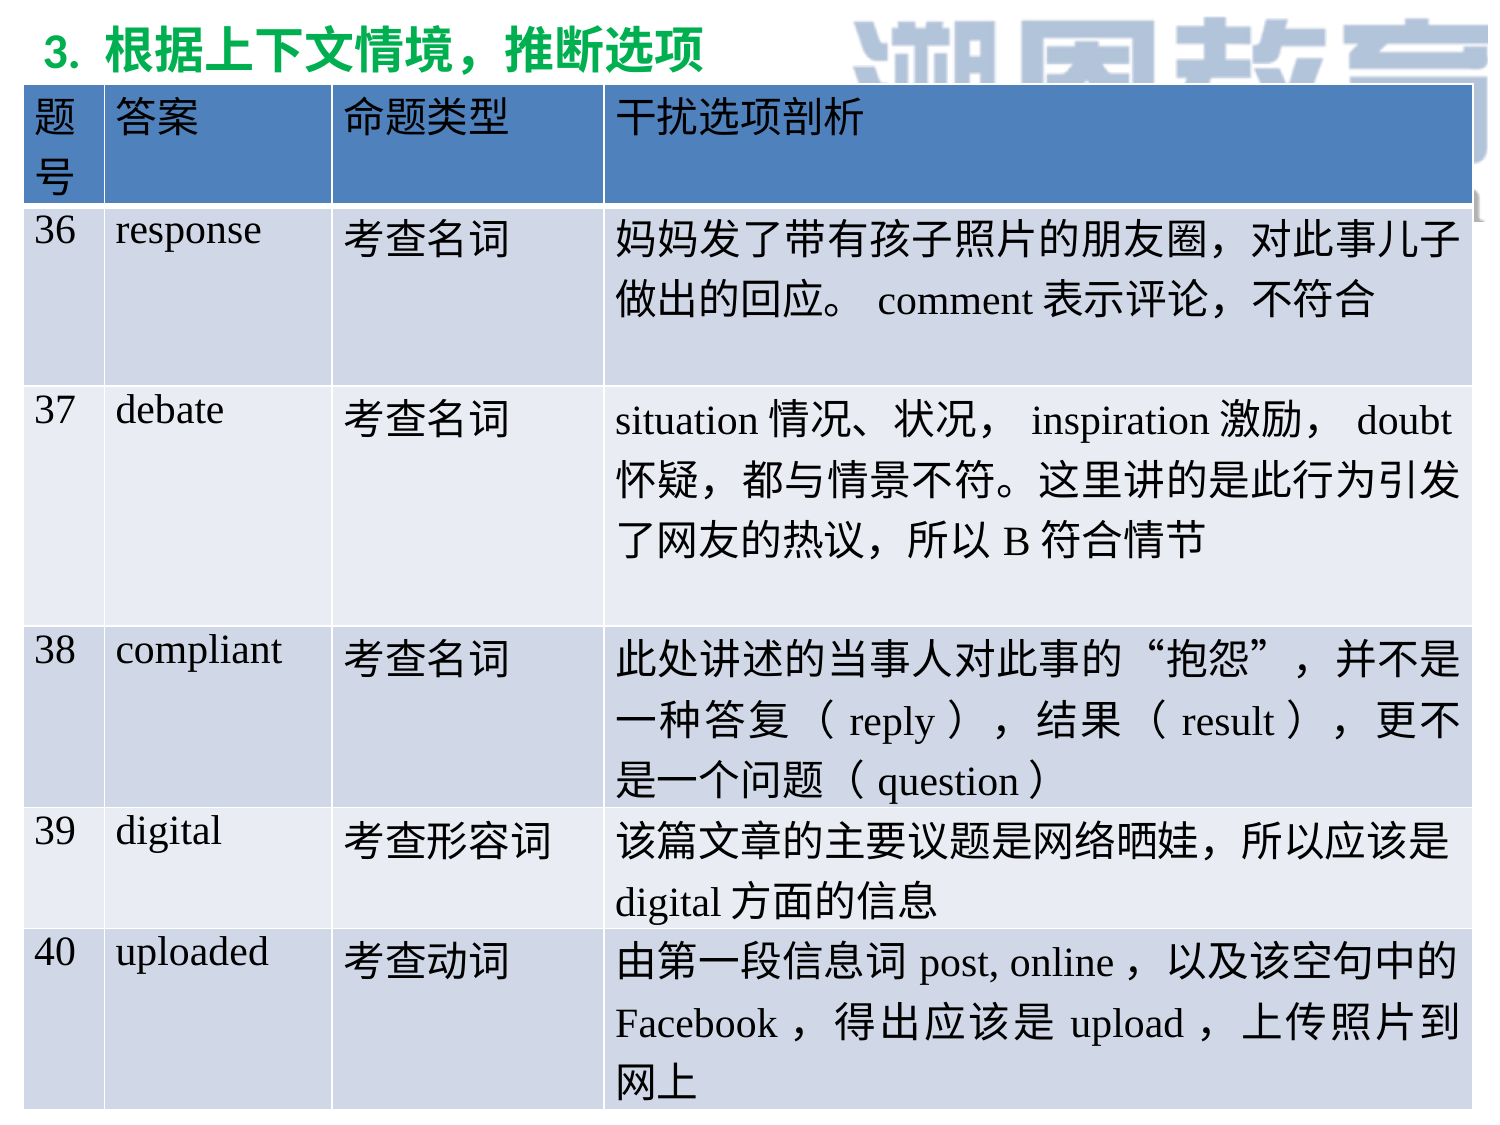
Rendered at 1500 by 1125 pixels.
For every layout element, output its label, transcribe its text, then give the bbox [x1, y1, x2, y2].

table_cell 此处讲述的当事人对此事的“抱怨”，并不是一种答复（reply），结果（result），更不是一个问题（question） [605, 627, 1472, 807]
text_box 3. 根据上下文情境，推断选项 [27, 11, 719, 87]
picture [850, 15, 1488, 222]
table_header 答案 [105, 87, 331, 203]
table_cell debate [105, 387, 331, 625]
table_cell 由第一段信息词post, online，以及该空句中的Facebook，得出应该是upload，上传照片到网上 [605, 929, 1472, 1109]
table_cell uploaded [105, 929, 331, 1109]
table_header 题号 [24, 85, 104, 203]
table_cell response [105, 209, 331, 385]
table_header 命题类型 [333, 87, 603, 203]
table_cell 考查名词 [333, 209, 603, 385]
table_cell 该篇文章的主要议题是网络晒娃，所以应该是digital方面的信息 [605, 808, 1472, 928]
table_header 干扰选项剖析 [605, 85, 1472, 203]
table_cell 39 [24, 808, 104, 928]
table_cell 考查形容词 [333, 808, 603, 928]
table_cell 考查名词 [333, 387, 603, 625]
table_cell 36 [24, 209, 104, 385]
table_cell 38 [24, 627, 104, 807]
table_cell 考查名词 [333, 627, 603, 807]
table_cell 考查动词 [333, 929, 603, 1109]
table_cell compliant [105, 627, 331, 807]
table_cell 40 [24, 929, 104, 1109]
table_cell situation情况、状况，inspiration激励，doubt怀疑，都与情景不符。这里讲的是此行为引发了网友的热议，所以B符合情节 [605, 387, 1472, 625]
table_cell digital [105, 808, 331, 928]
table_cell 妈妈发了带有孩子照片的朋友圈，对此事儿子做出的回应。comment表示评论，不符合 [605, 209, 1472, 385]
table_cell 37 [24, 387, 104, 625]
